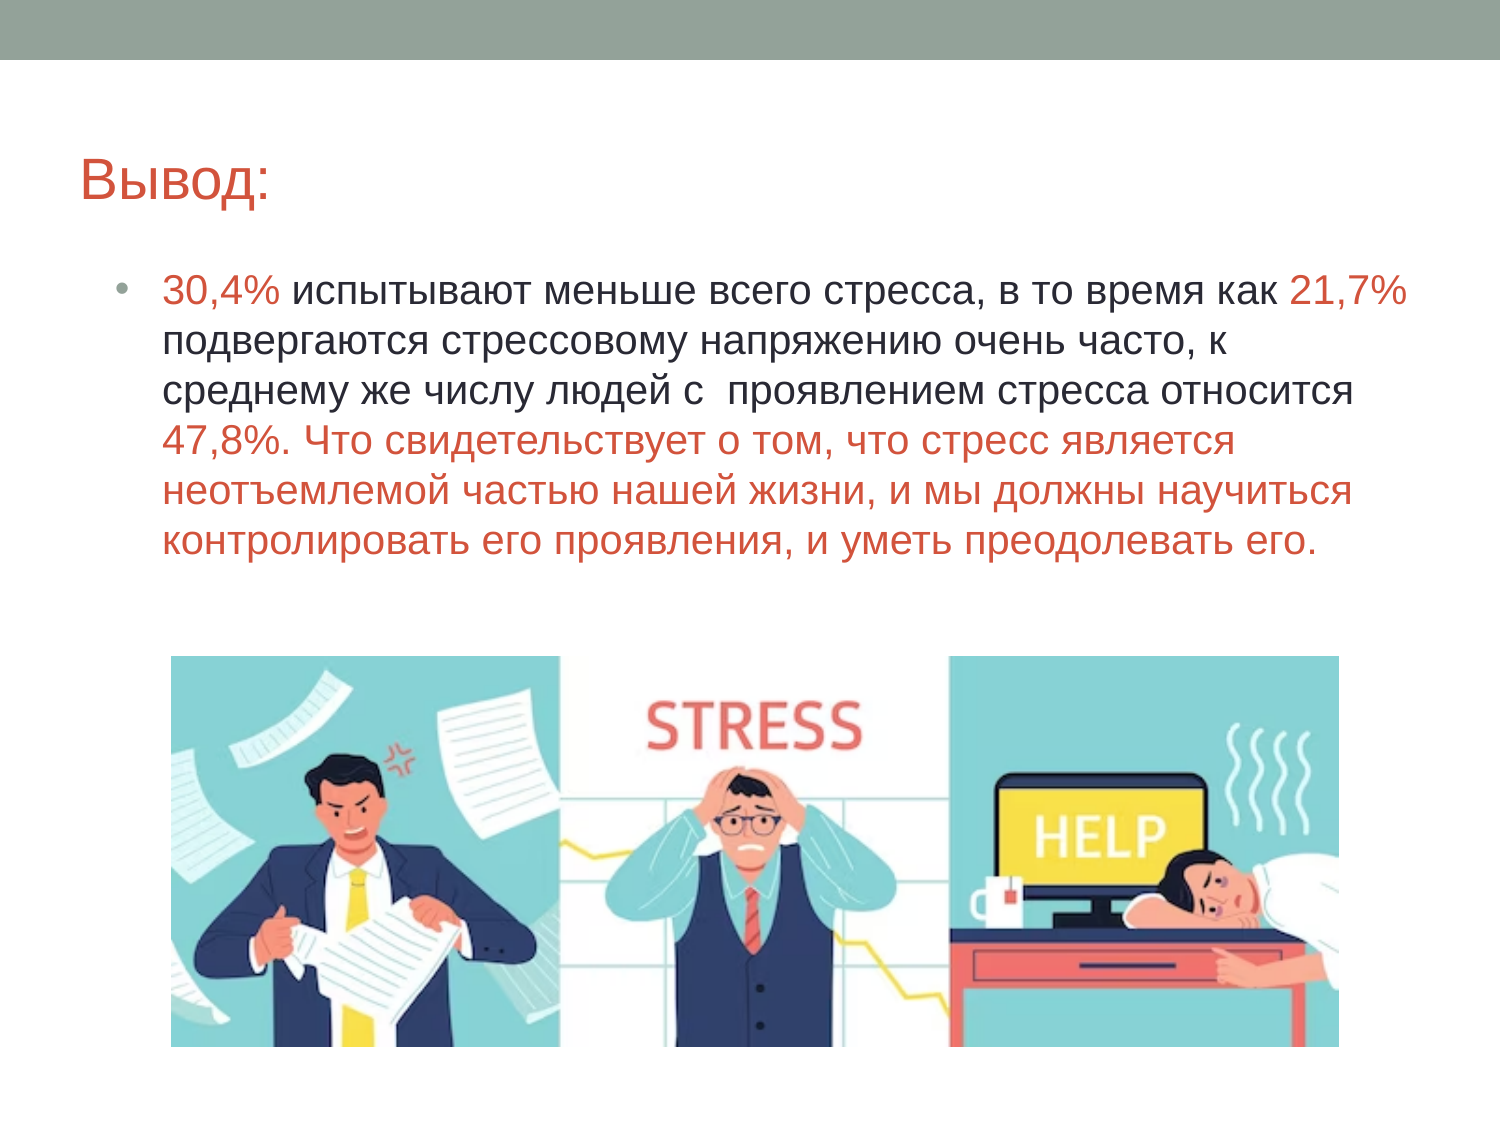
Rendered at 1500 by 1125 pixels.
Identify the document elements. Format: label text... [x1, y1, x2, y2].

text_box 30,4% испытывают меньше всего стресса, в то время как 21,7% подвергаются стрессовому напряжению очень часто, к среднему же числу людей с проявлением стресса относится 47,8%. Что свидетельствует о том, что стресс является неотъемлемой частью нашей жизни, и мы должны научиться контролировать его проявления, и уметь преодолевать его. [100, 255, 1438, 571]
picture [170, 656, 1339, 1048]
text_box Вывод: [64, 125, 553, 266]
